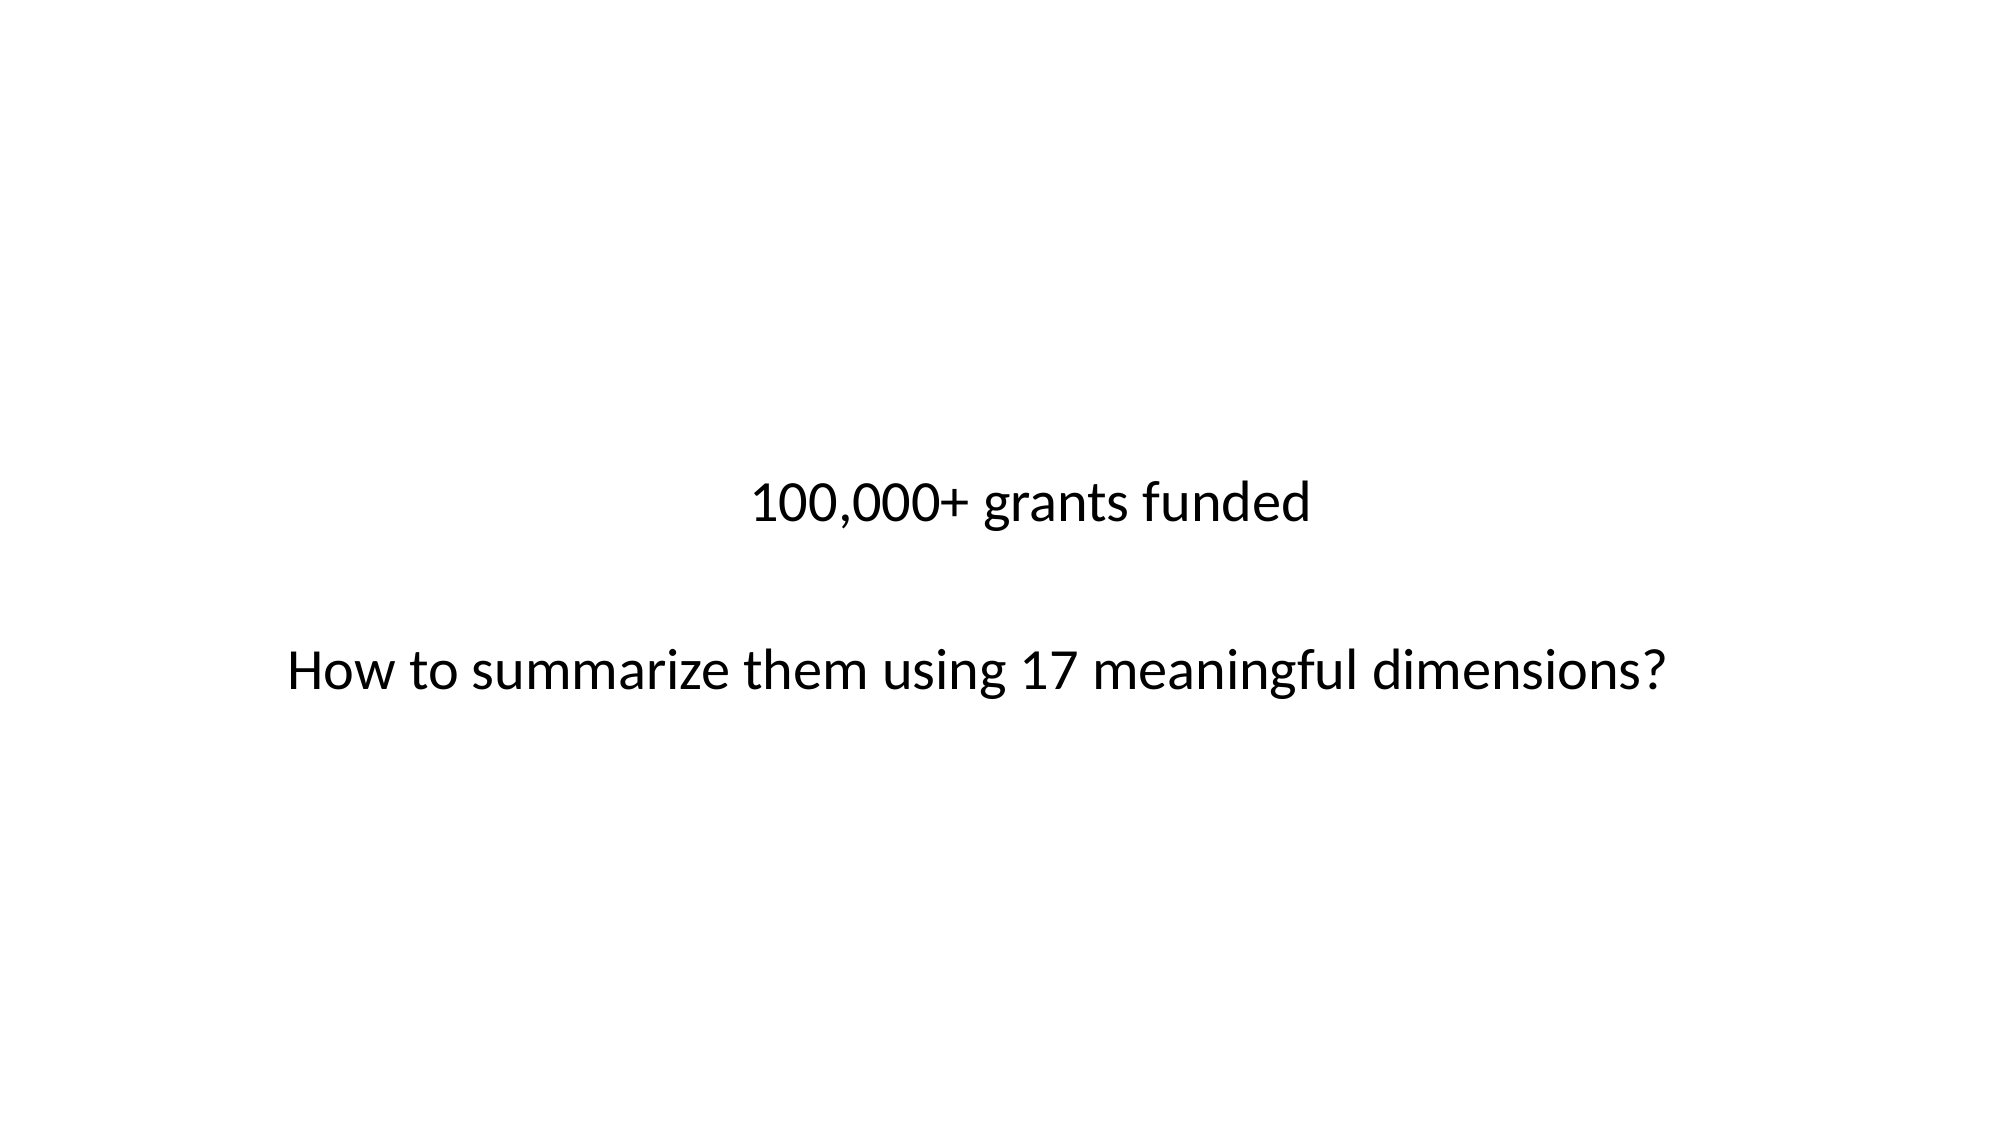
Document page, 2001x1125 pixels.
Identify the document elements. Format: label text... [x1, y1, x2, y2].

list 100,000+ grants funded How to summarize them using 17 meaningful dimensions? [137, 299, 1863, 1014]
